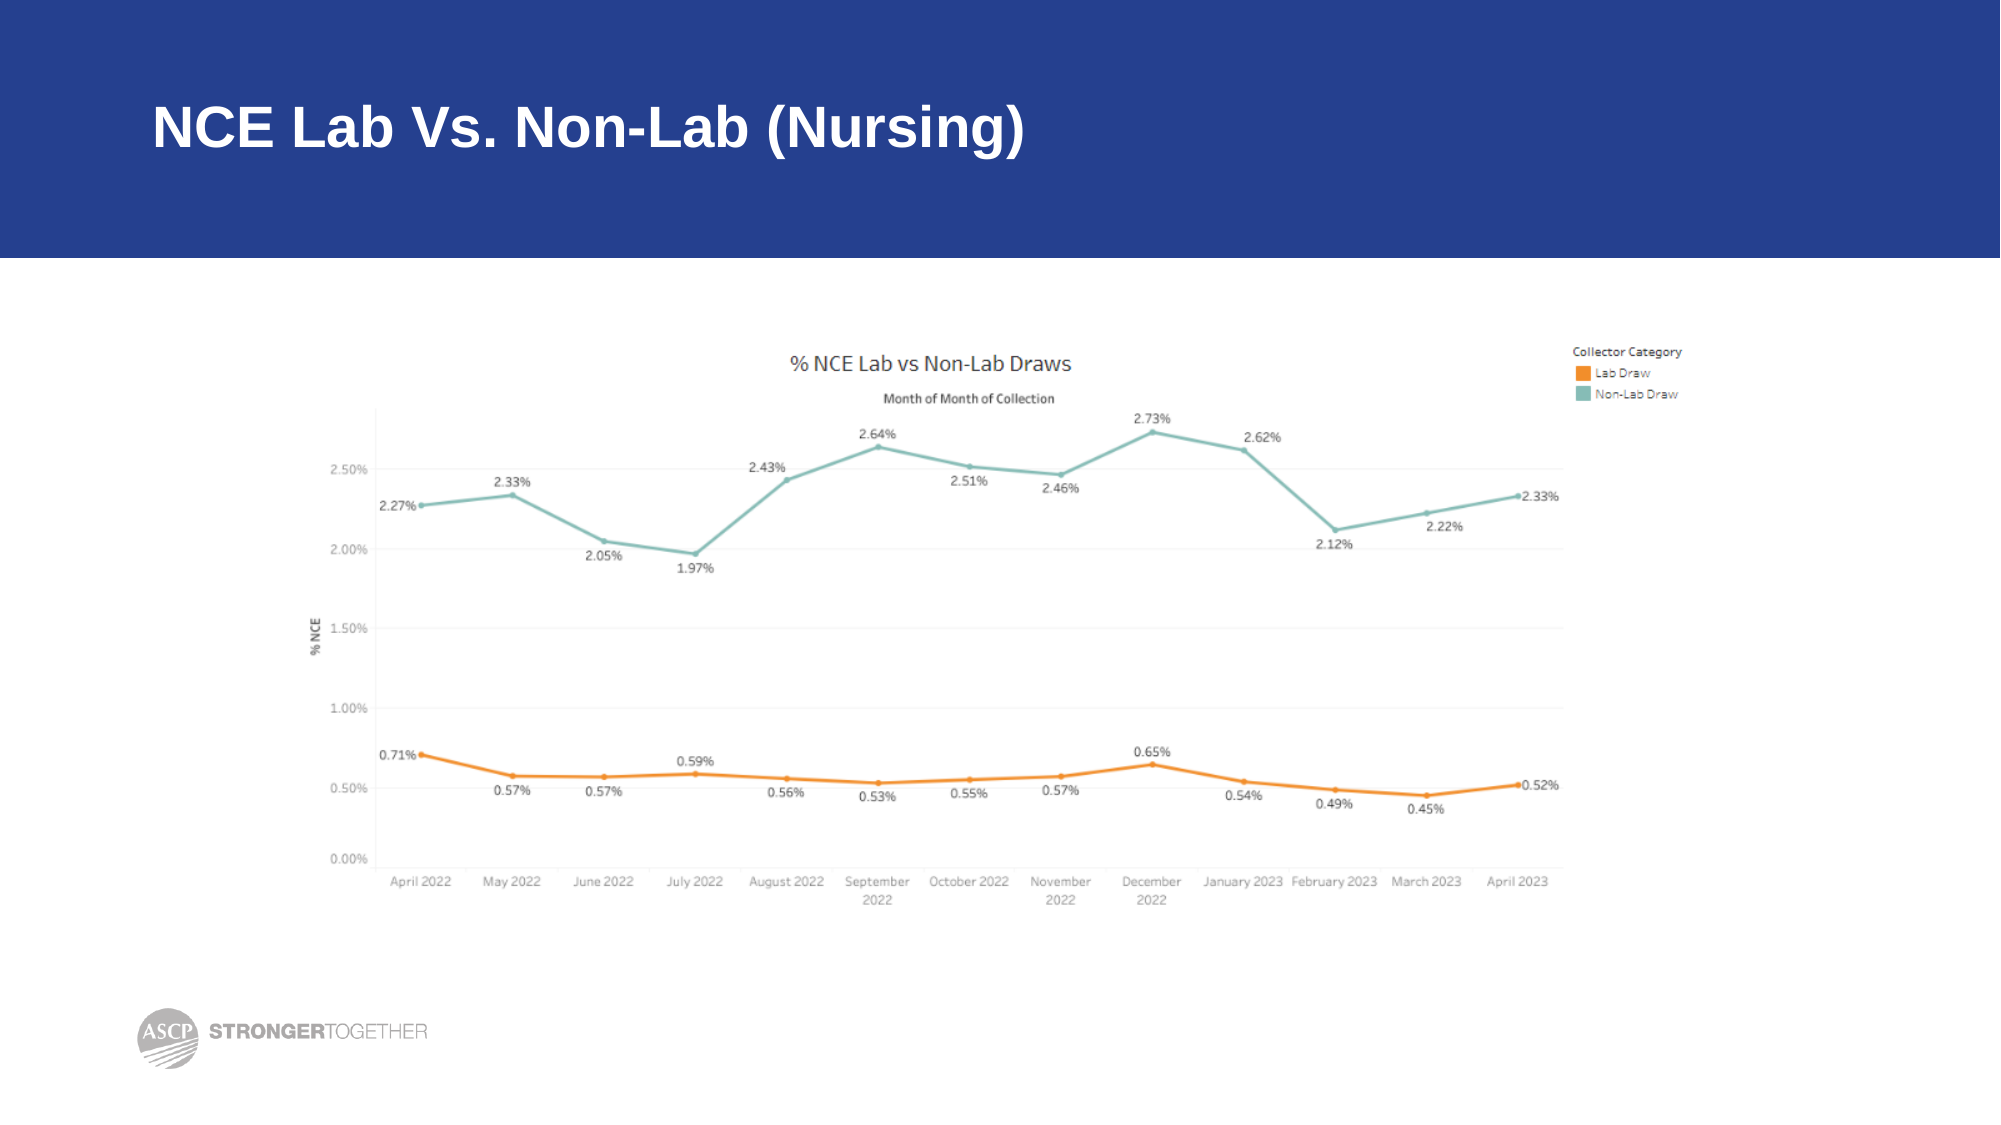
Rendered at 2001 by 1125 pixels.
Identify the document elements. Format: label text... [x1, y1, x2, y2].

picture [137, 1008, 427, 1069]
title NCE Lab Vs. Non-Lab (Nursing) [137, 20, 1863, 238]
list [259, 309, 1741, 932]
